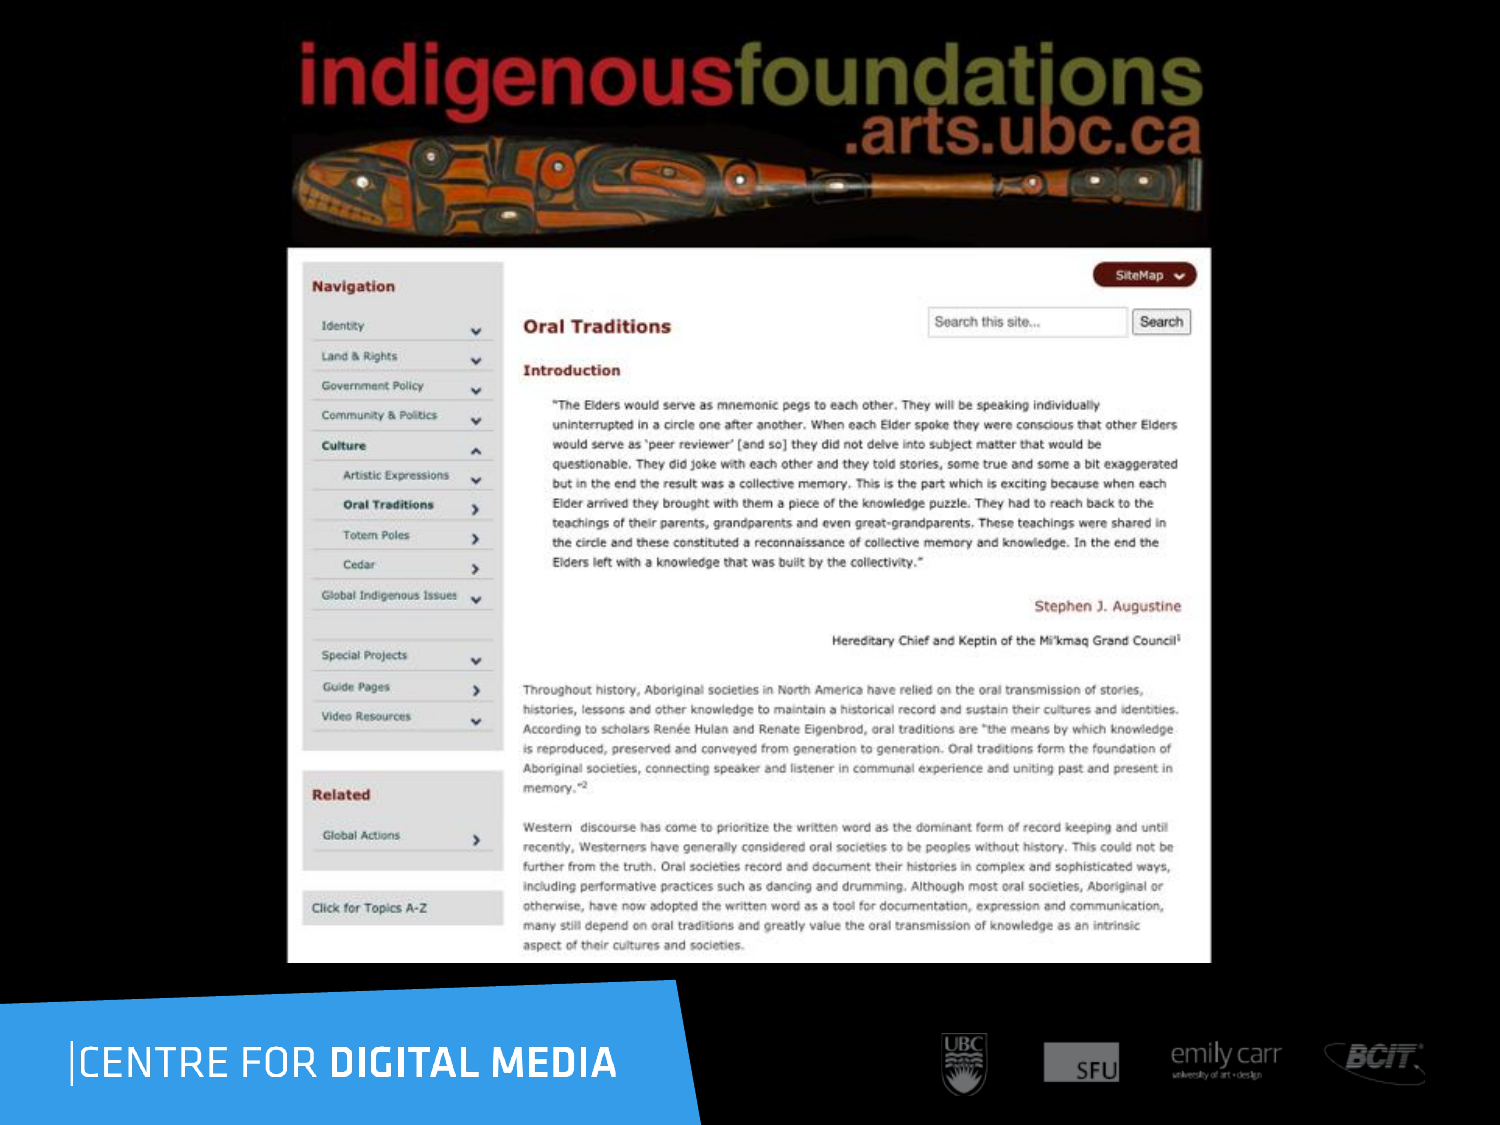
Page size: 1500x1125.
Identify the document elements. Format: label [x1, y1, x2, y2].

picture [282, 22, 1218, 964]
